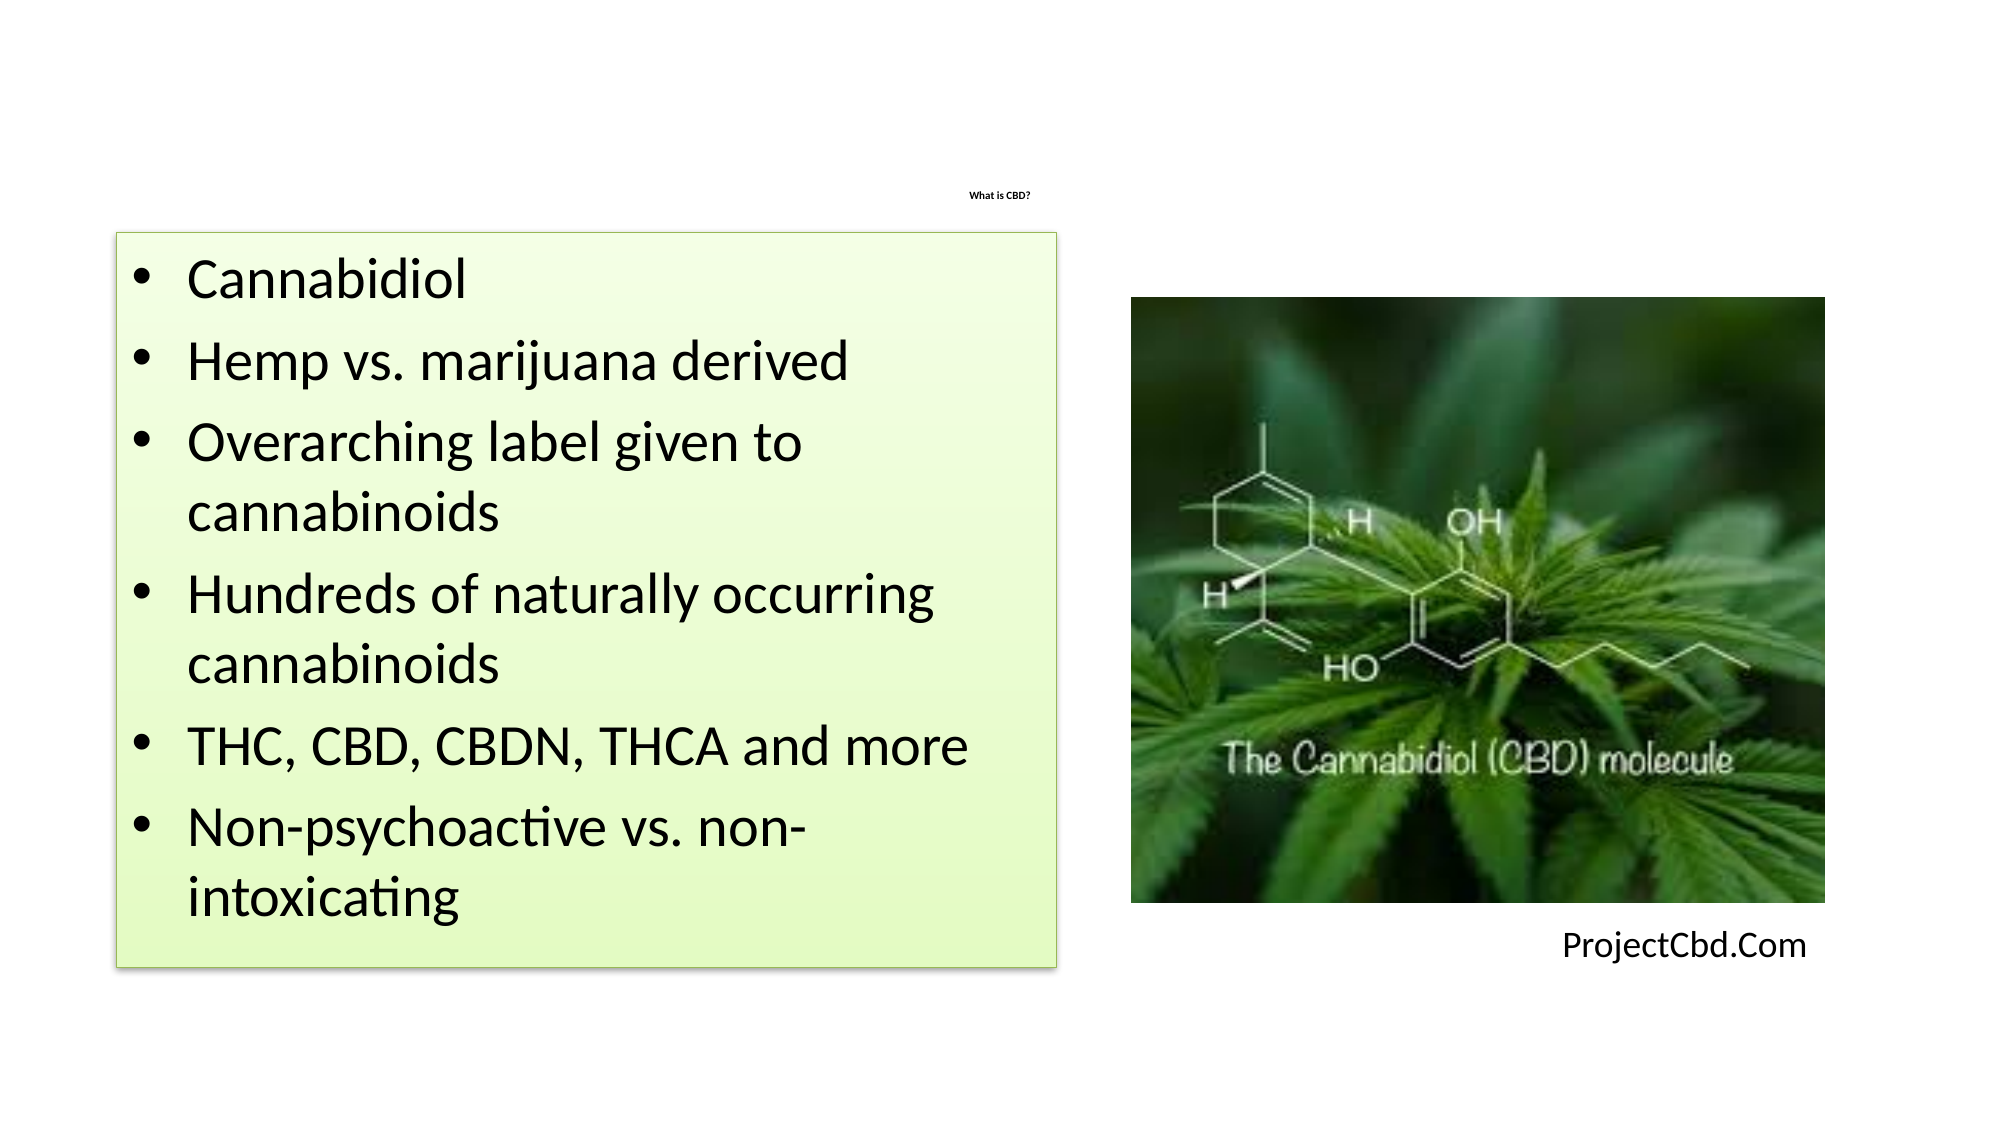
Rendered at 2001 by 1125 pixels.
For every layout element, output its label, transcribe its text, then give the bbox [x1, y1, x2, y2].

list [1131, 296, 1826, 904]
title What is CBD? [99, 182, 1900, 233]
text_box ProjectCbd.Com [1547, 912, 1825, 972]
list Cannabidiol Hemp vs. marijuana derived Overarching label given to cannabinoids Hundreds of naturally occurring cannabinoids THC, CBD, CBDN, THCA and more Non-psychoactive vs. non-intoxicating [116, 232, 1057, 968]
